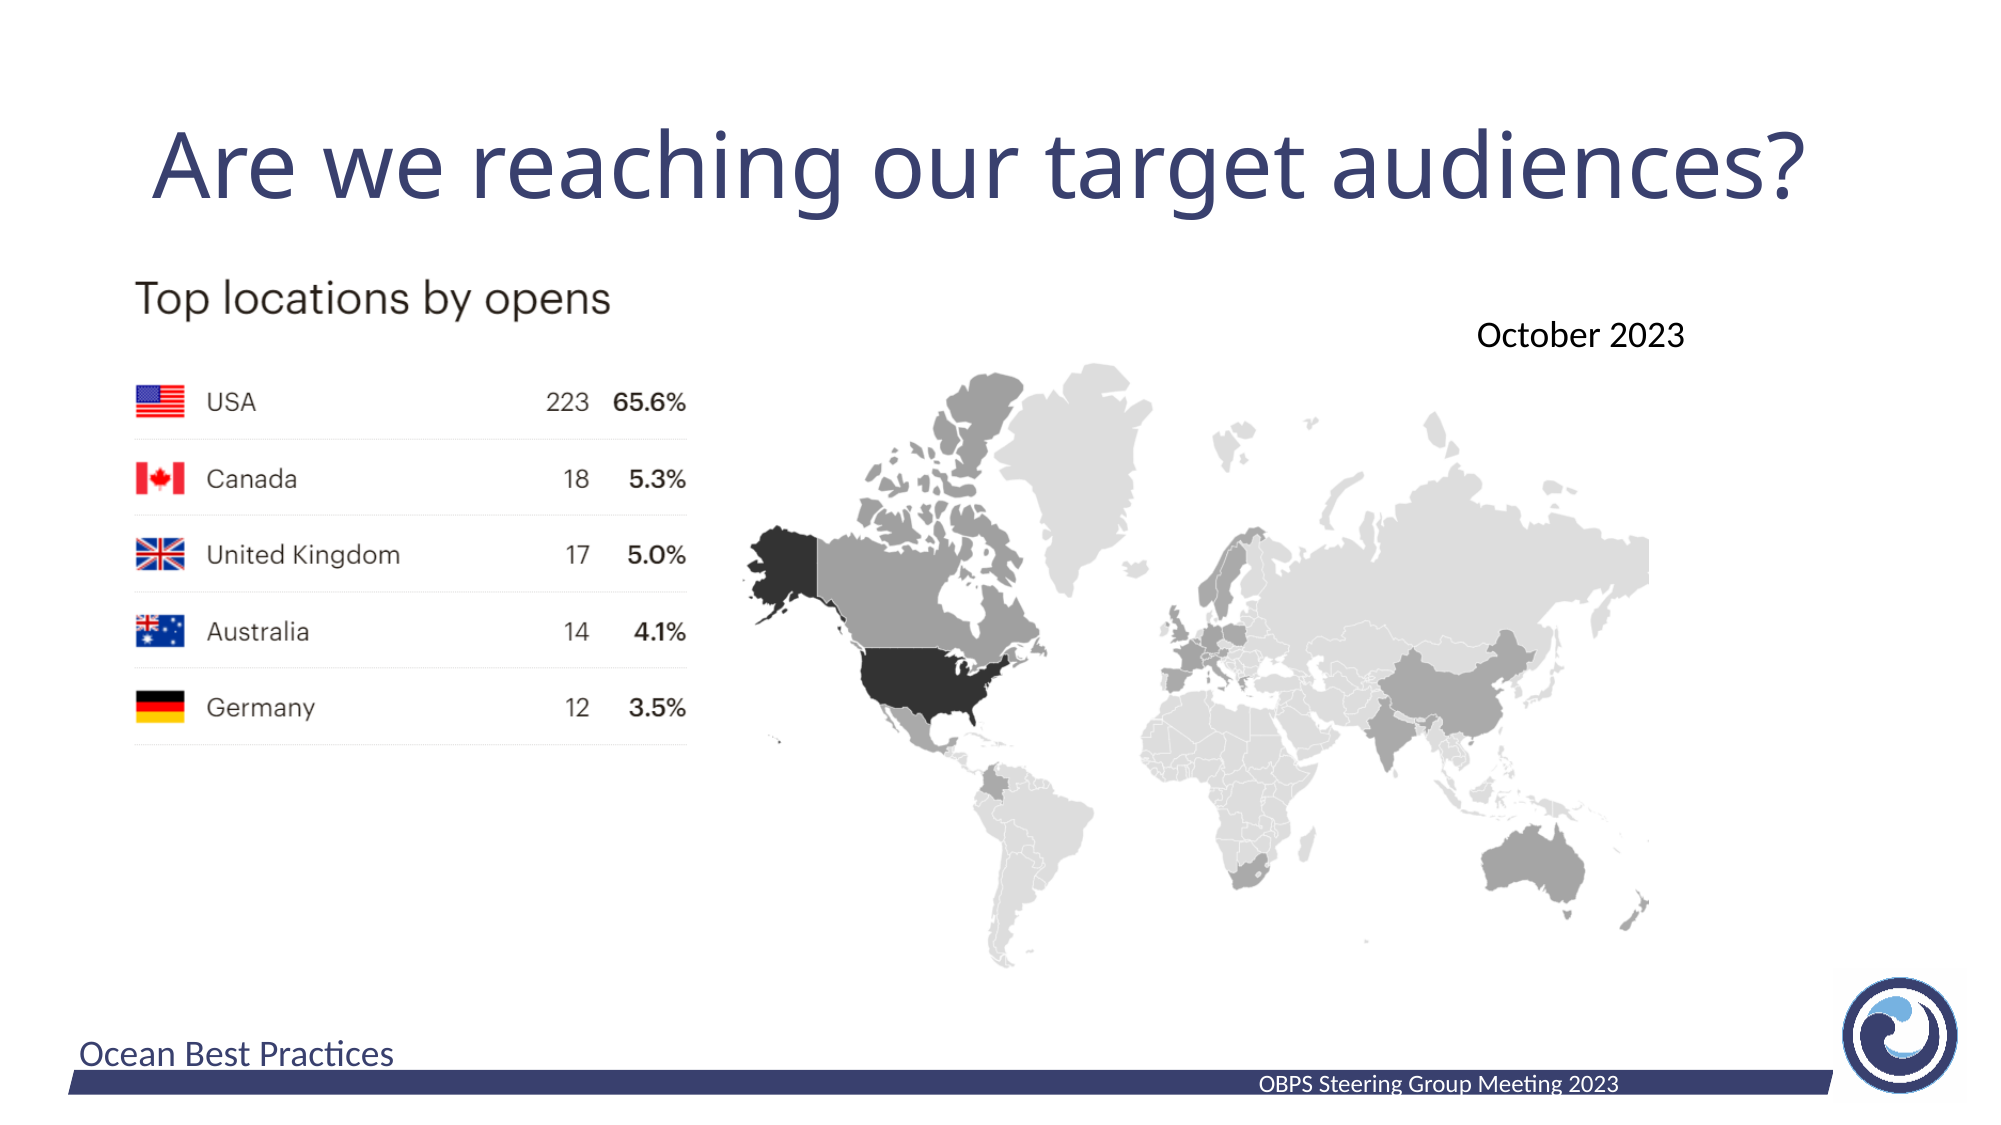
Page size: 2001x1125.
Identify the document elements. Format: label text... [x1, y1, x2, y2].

title Are we reaching our target audiences? [137, 59, 1863, 278]
text_box October 2023 [1649, 302, 1701, 363]
picture [124, 255, 1649, 976]
picture [1833, 968, 1967, 1103]
